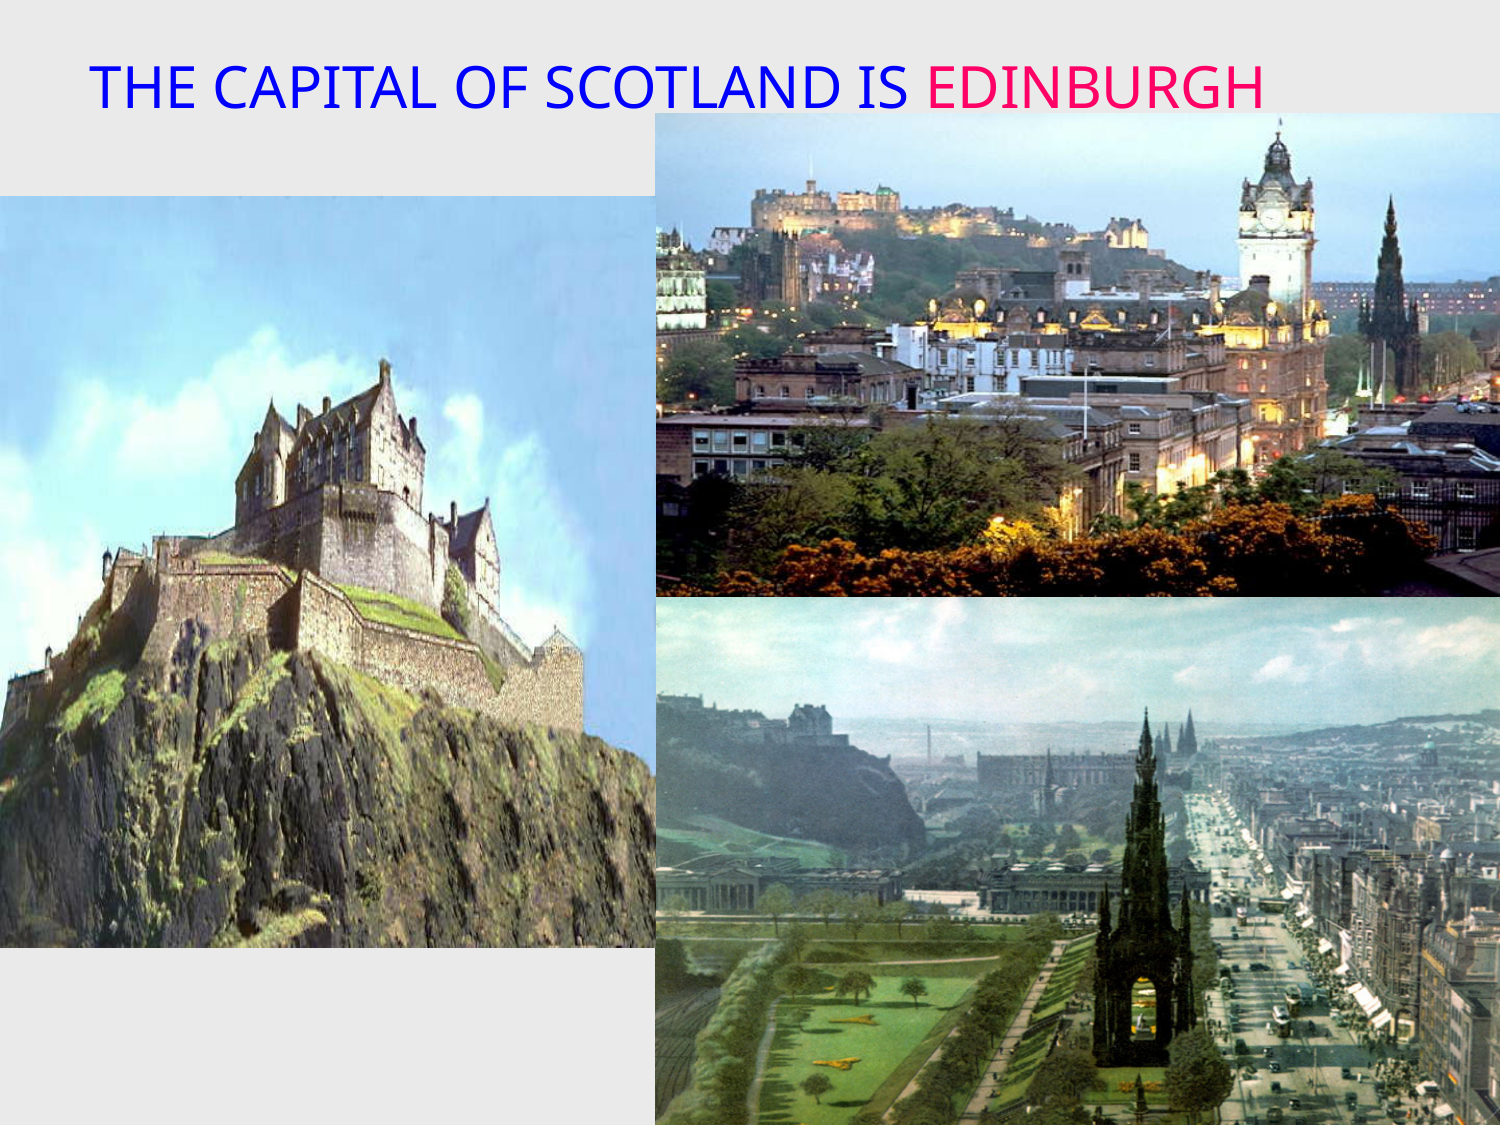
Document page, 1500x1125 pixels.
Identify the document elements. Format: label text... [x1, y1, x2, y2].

title The capital of Scotland is EDINBURGH [75, 42, 1425, 129]
picture [0, 112, 1500, 1125]
